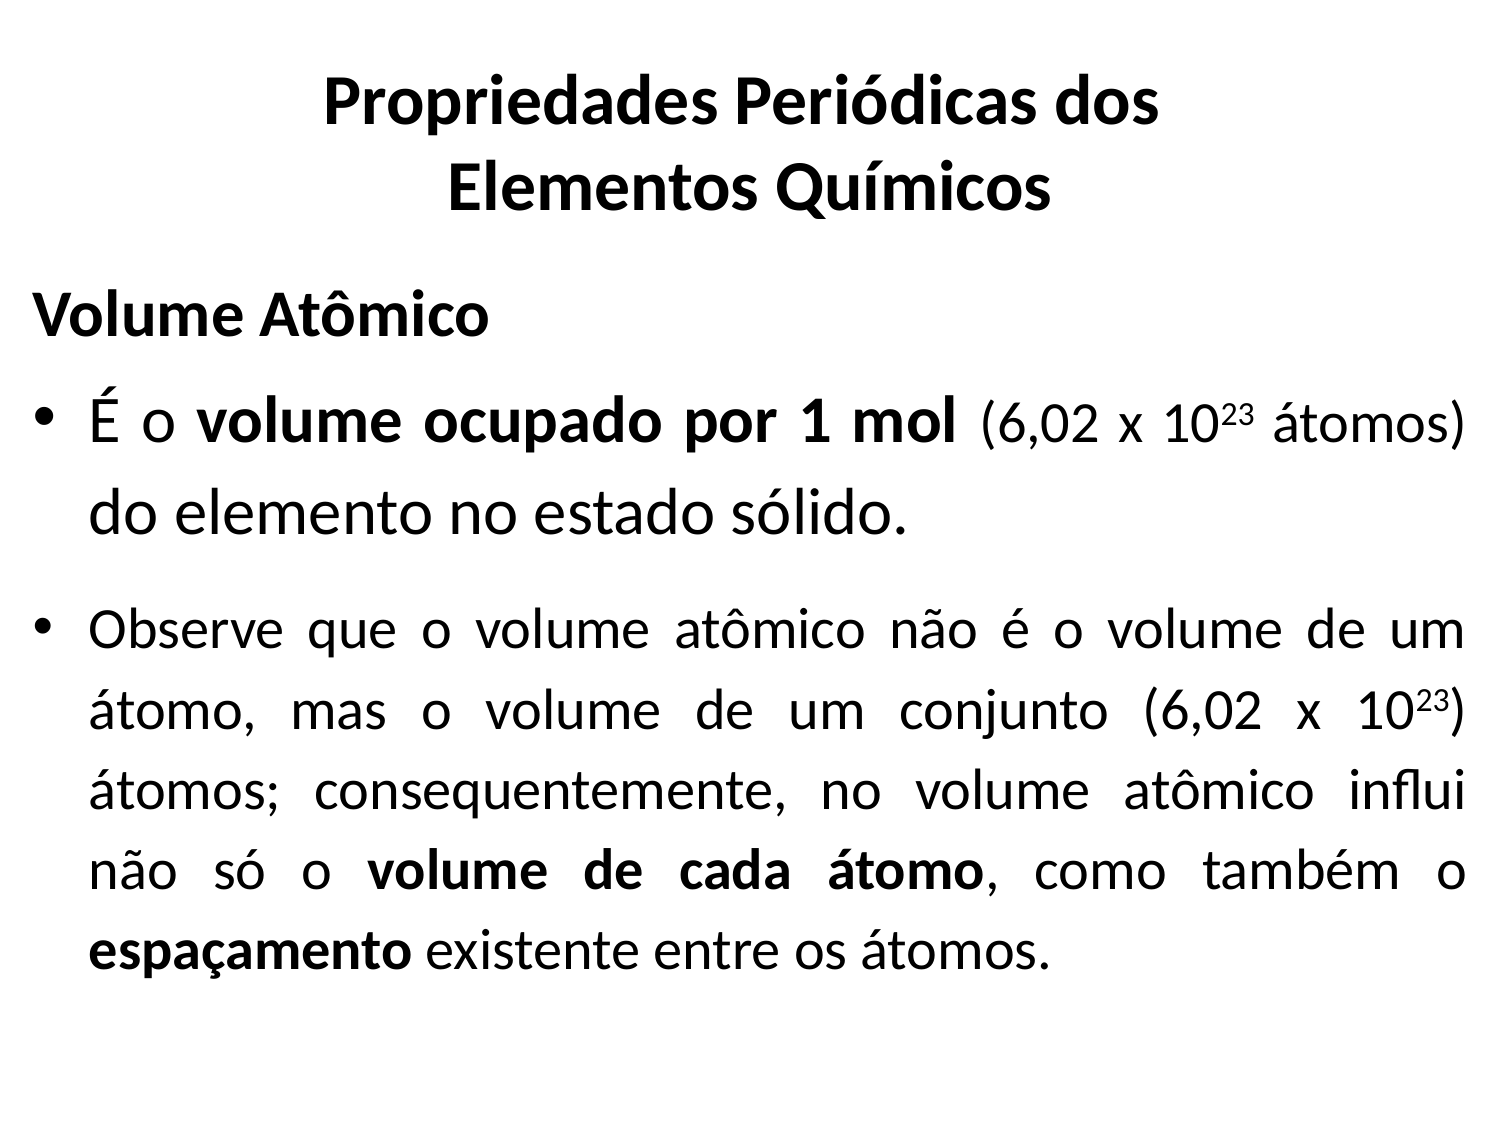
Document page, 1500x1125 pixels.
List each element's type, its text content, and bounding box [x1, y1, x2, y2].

title Propriedades Periódicas dos Elementos Químicos [75, 45, 1425, 233]
list Volume Atômico É o volume ocupado por 1 mol (6,02 x 1023 átomos) do elemento no estado sólido. Observe que o volume atômico não é o volume de um átomo, mas o volume de um conjunto (6,02 x 1023) átomos; consequentemente, no volume atômico influi não só o volume de cada átomo, como também o espaçamento existente entre os átomos. [17, 262, 1483, 1005]
